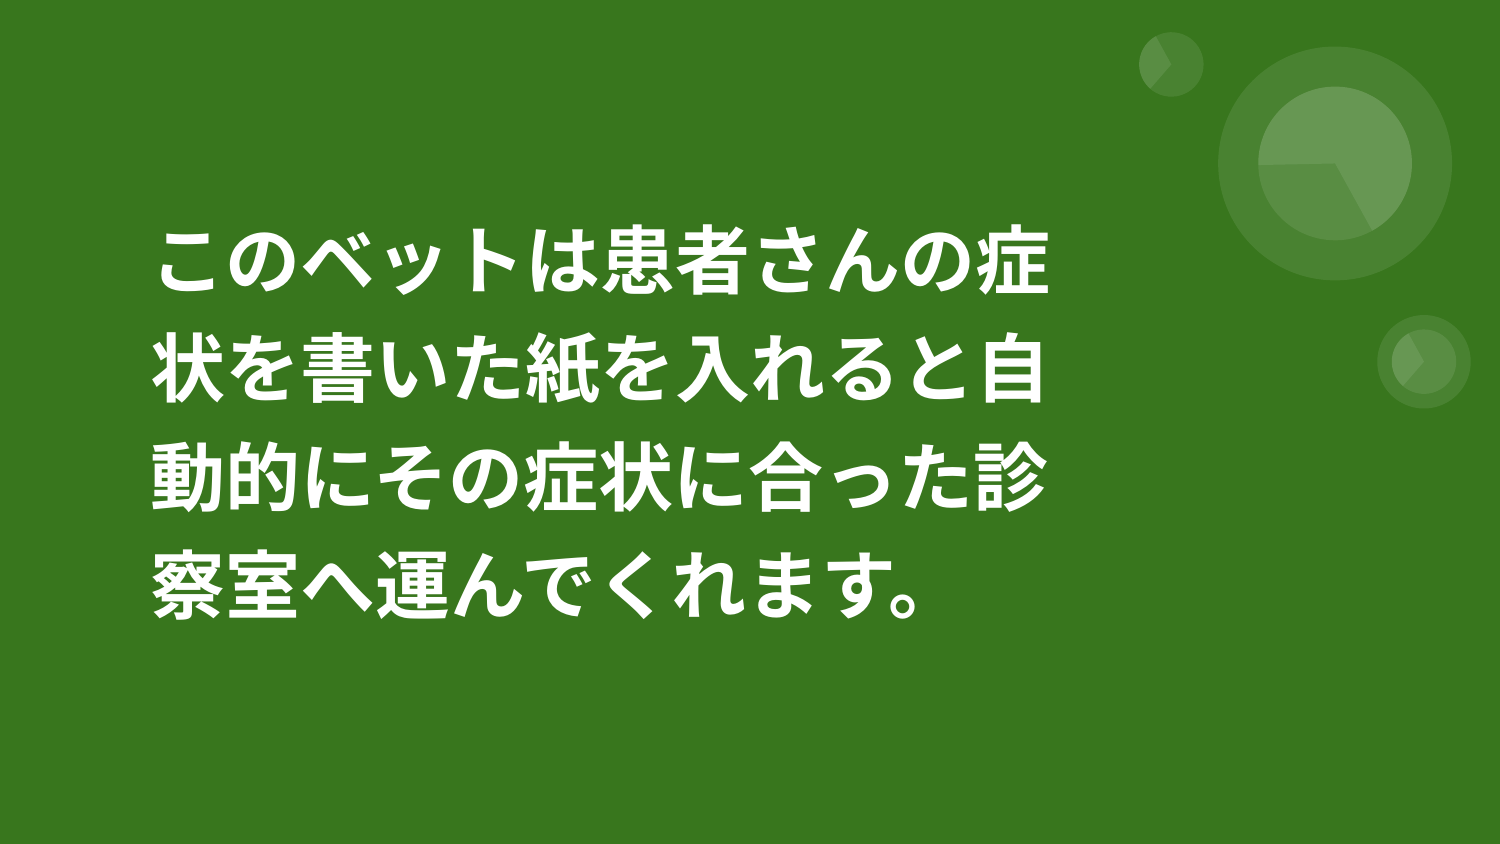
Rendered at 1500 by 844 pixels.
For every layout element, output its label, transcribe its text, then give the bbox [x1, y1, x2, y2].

title このベットは患者さんの症状を書いた紙を入れると自動的にその症状に合った診察室へ運んでくれます。 [135, 125, 1097, 712]
